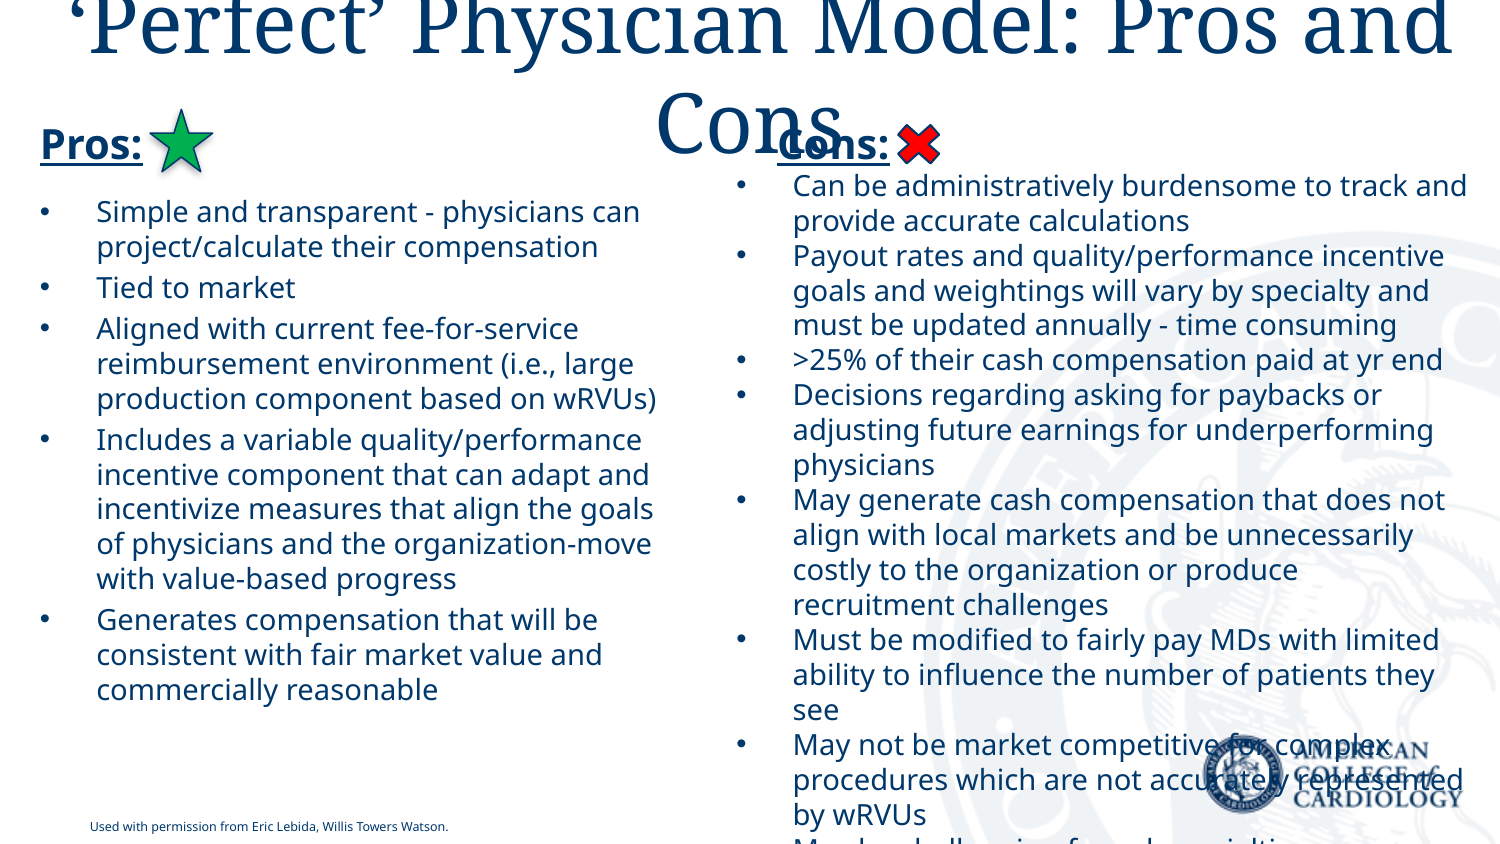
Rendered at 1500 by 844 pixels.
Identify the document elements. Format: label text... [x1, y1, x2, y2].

text_box Used with permission from Eric Lebida, Willis Towers Watson. [75, 811, 1088, 842]
text_box [149, 108, 214, 173]
list Simple and transparent - physicians can project/calculate their compensation Tied to market Aligned with current fee-for-service reimbursement environment (i.e., large production component based on wRVUs) Includes a variable quality/performance incentive component that can adapt and incentivize measures that align the goals of physicians and the organization-move with value-based progress Generates compensation that will be consistent with fair market value and commercially reasonable [24, 185, 688, 672]
text_box [896, 122, 942, 166]
list Can be administratively burdensome to track and provide accurate calculations Payout rates and quality/performance incentive goals and weightings will vary by specialty and must be updated annually - time consuming >25% of their cash compensation paid at yr end Decisions regarding asking for paybacks or adjusting future earnings for underperforming physicians May generate cash compensation that does not align with local markets and be unnecessarily costly to the organization or produce recruitment challenges Must be modified to fairly pay MDs with limited ability to influence the number of patients they see May not be market competitive for complex procedures which are not accurately represented by wRVUs May be challenging for subspecialties with limited market data May incent APC competition for patients and wRVUs [721, 159, 1484, 826]
list Cons: [761, 96, 1425, 159]
list Pros: [24, 96, 688, 176]
title ‘Perfect’ Physician Model: Pros and Cons [0, 0, 1500, 141]
picture [0, 141, 1500, 844]
